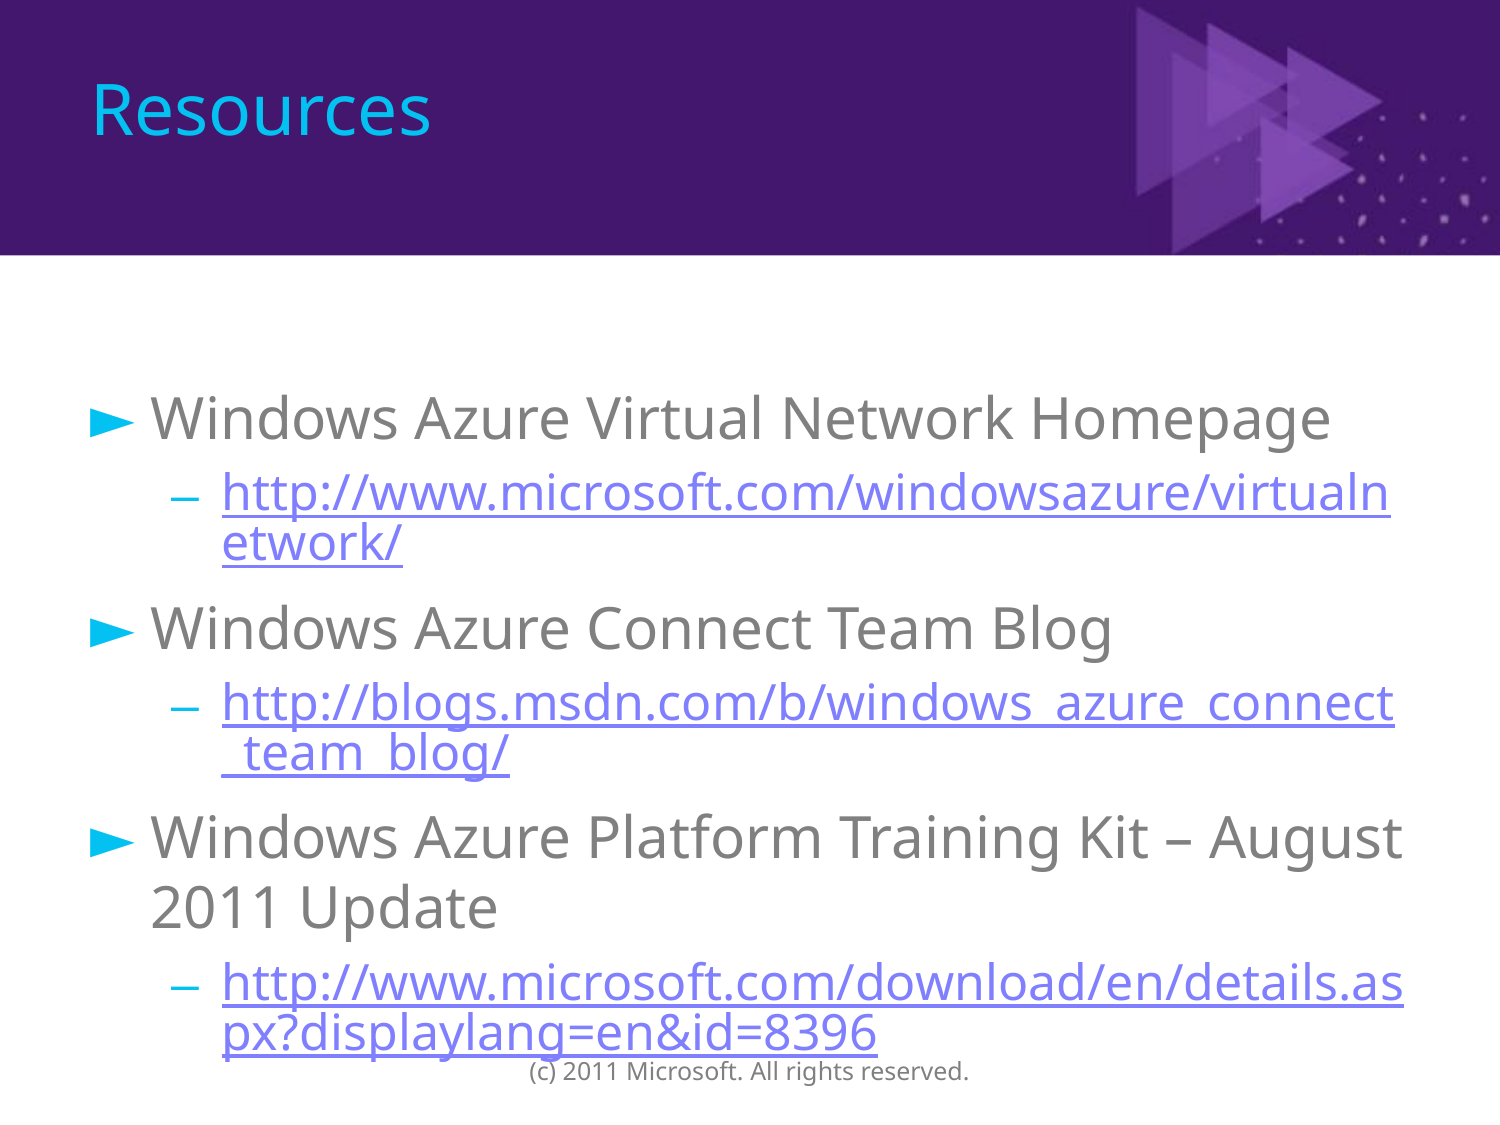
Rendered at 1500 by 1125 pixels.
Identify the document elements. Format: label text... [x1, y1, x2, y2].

picture [0, 0, 1500, 255]
footer (c) 2011 Microsoft. All rights reserved. [512, 1042, 988, 1103]
list Windows Azure Virtual Network Homepage http://www.microsoft.com/windowsazure/virtualnetwork/ Windows Azure Connect Team Blog http://blogs.msdn.com/b/windows_azure_connect_team_blog/ Windows Azure Platform Training Kit – August 2011 Update http://www.microsoft.com/download/en/details.aspx?displaylang=en&id=8396 [75, 373, 1425, 1005]
title Resources [75, 56, 1425, 244]
